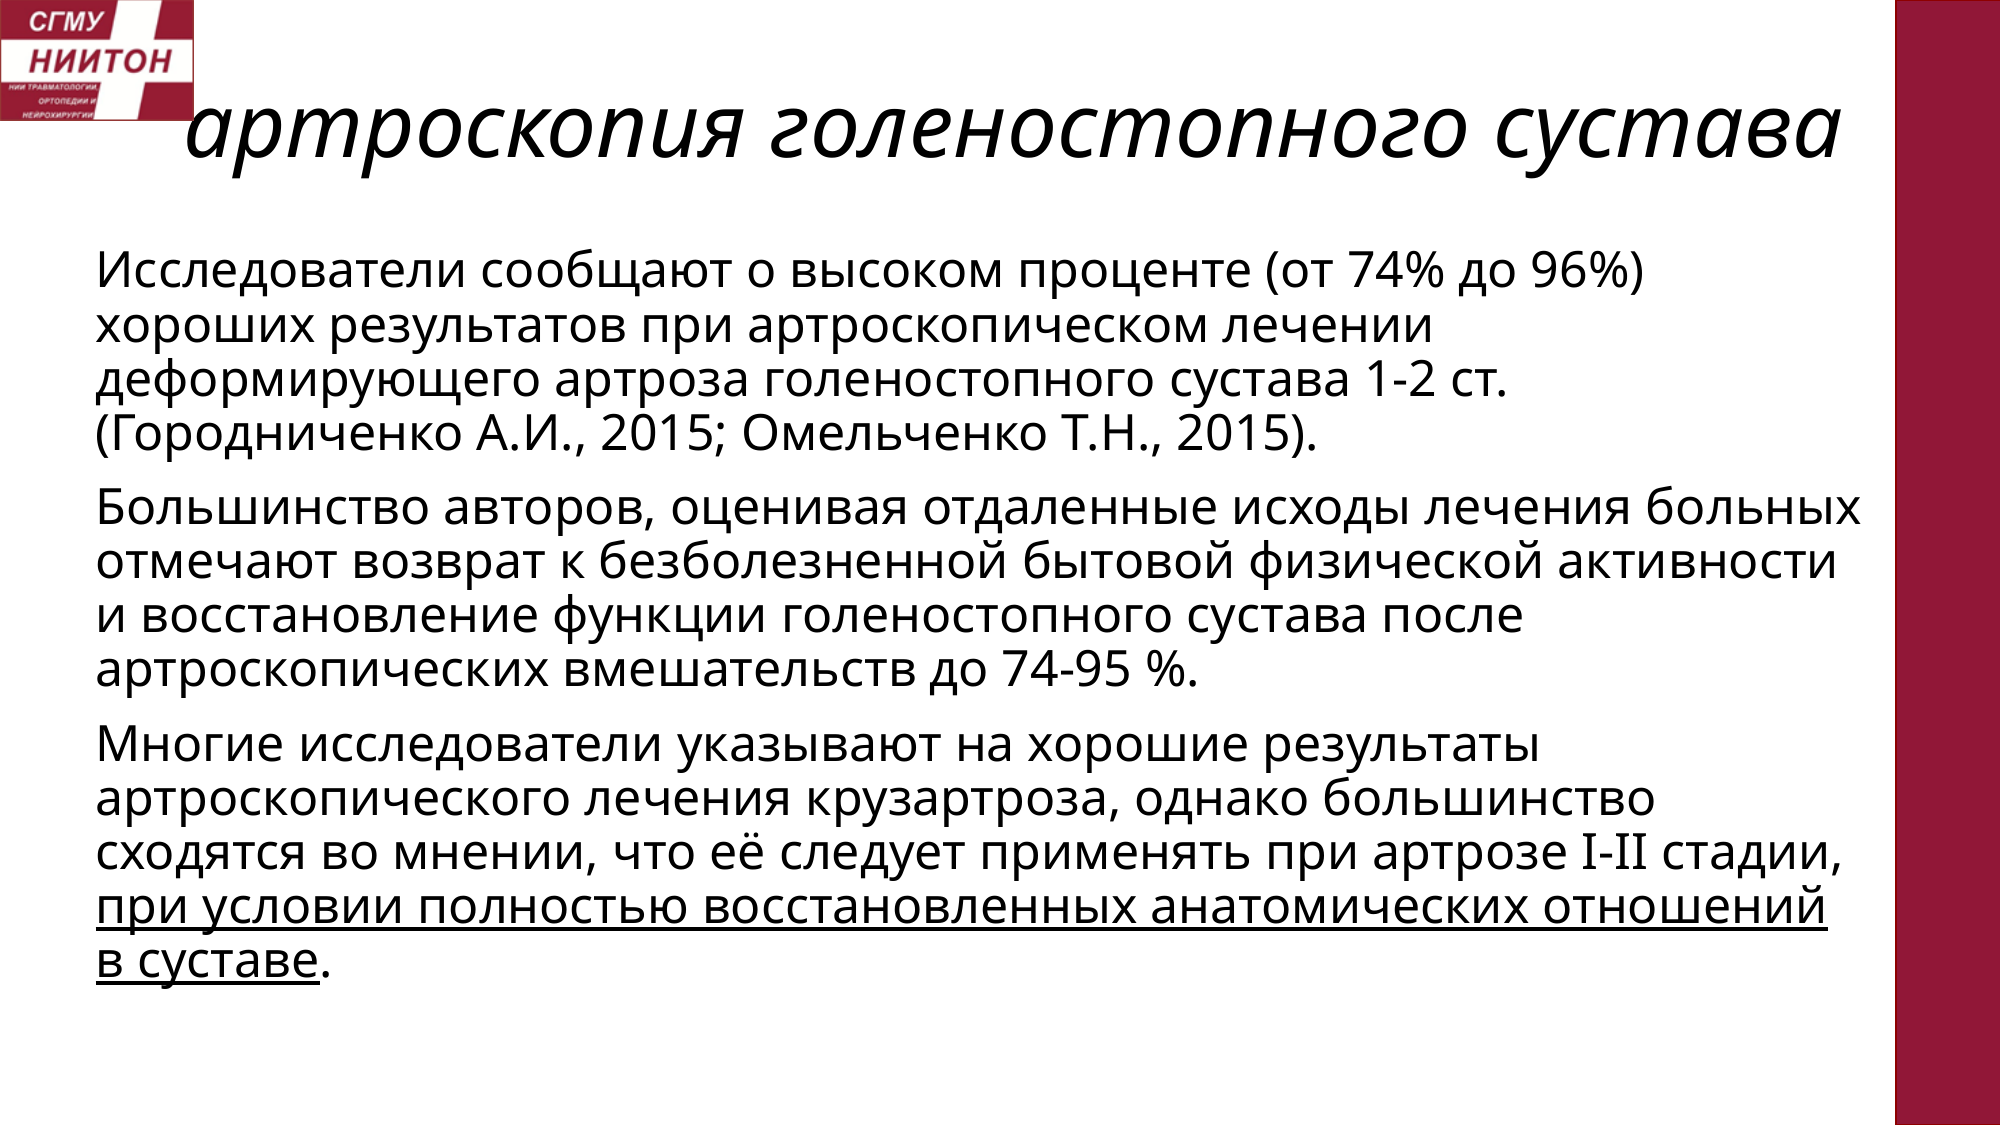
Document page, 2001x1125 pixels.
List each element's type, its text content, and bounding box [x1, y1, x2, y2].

list Исследователи сообщают о высоком проценте (от 74% до 96%) хороших результатов при артроскопическом лечении деформирующего артроза голеностопного сустава 1-2 ст. (Городниченко А.И., 2015; Омельченко Т.Н., 2015). Большинство авторов, оценивая отдаленные исходы лечения больных отмечают возврат к безболезненной бытовой физической активности и восстановление функции голеностопного сустава после артроскопических вмешательств до 74-95 %. Многие исследователи указывают на хорошие результаты артроскопического лечения крузартроза, однако большинство сходятся во мнении, что её следует применять при артрозе I-II стадии, при условии полностью восстановленных анатомических отношений в суставе. [80, 237, 1879, 1068]
text_box [1895, 0, 2000, 1125]
title артроскопия голеностопного сустава [137, 59, 1868, 197]
picture [0, 0, 194, 121]
